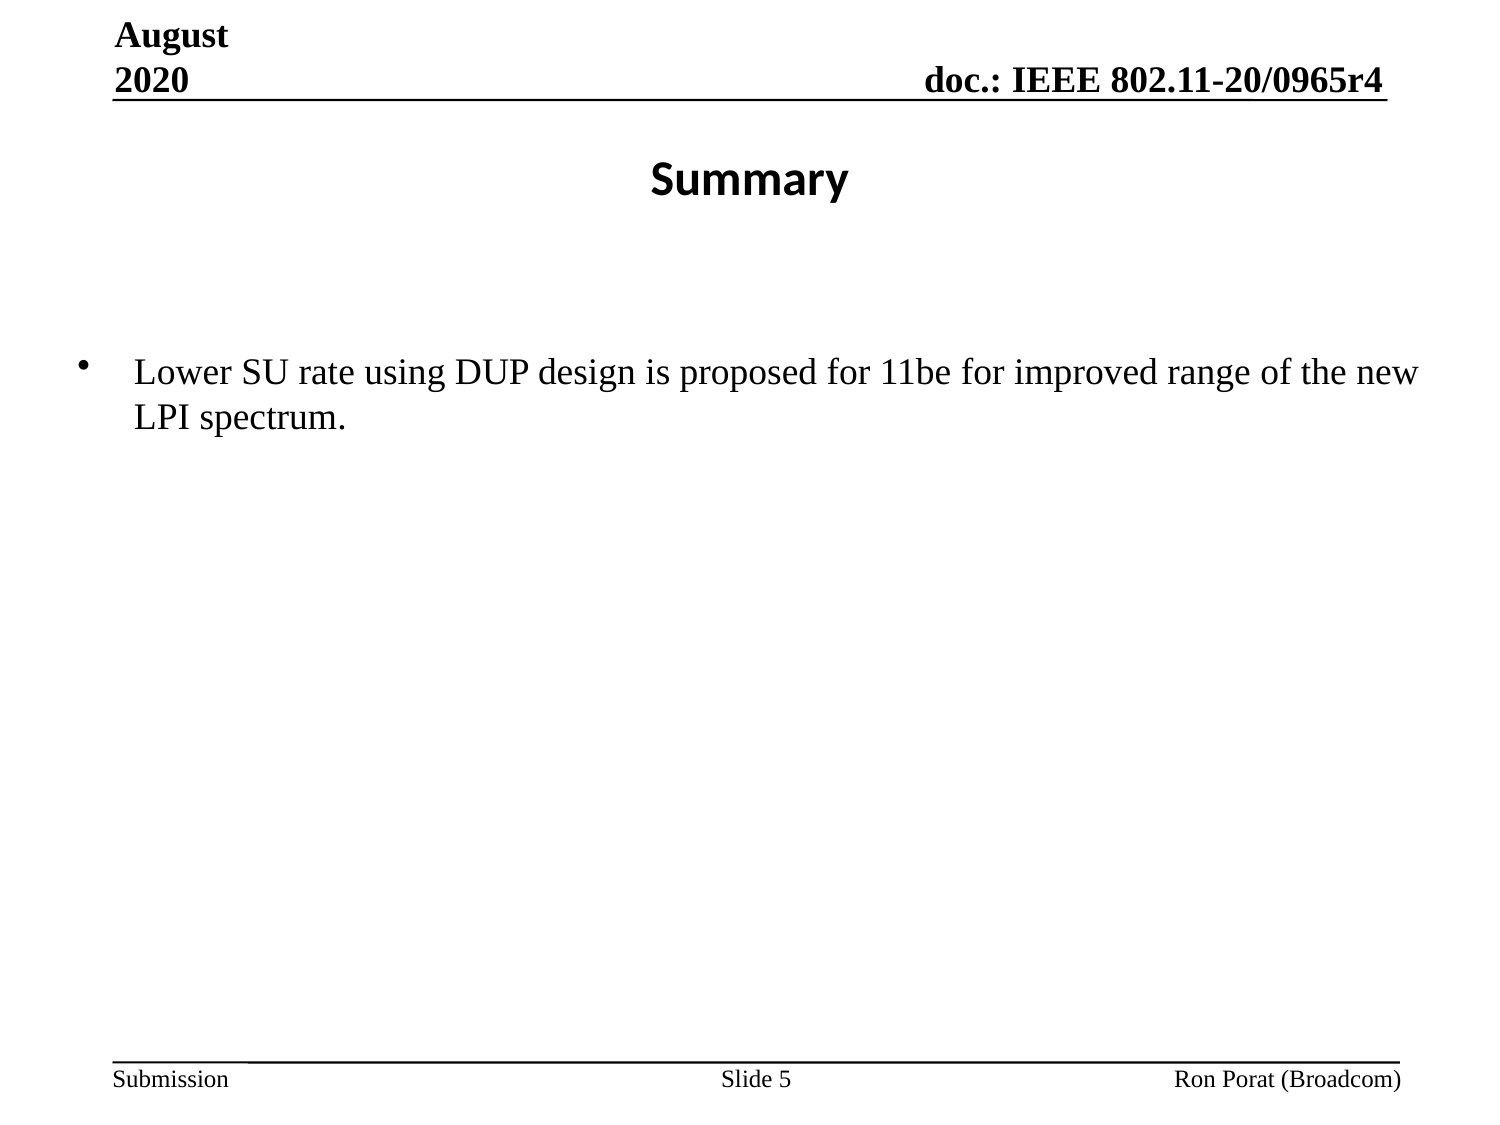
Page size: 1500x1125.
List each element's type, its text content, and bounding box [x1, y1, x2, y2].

text_box Lower SU rate using DUP design is proposed for 11be for improved range of the new LPI spectrum. [62, 287, 1450, 1025]
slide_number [114, 54, 270, 101]
footer Ron Porat (Broadcom) [1135, 1061, 1402, 1093]
slide_number Slide 5 [712, 1061, 800, 1093]
title Summary [112, 112, 1388, 238]
